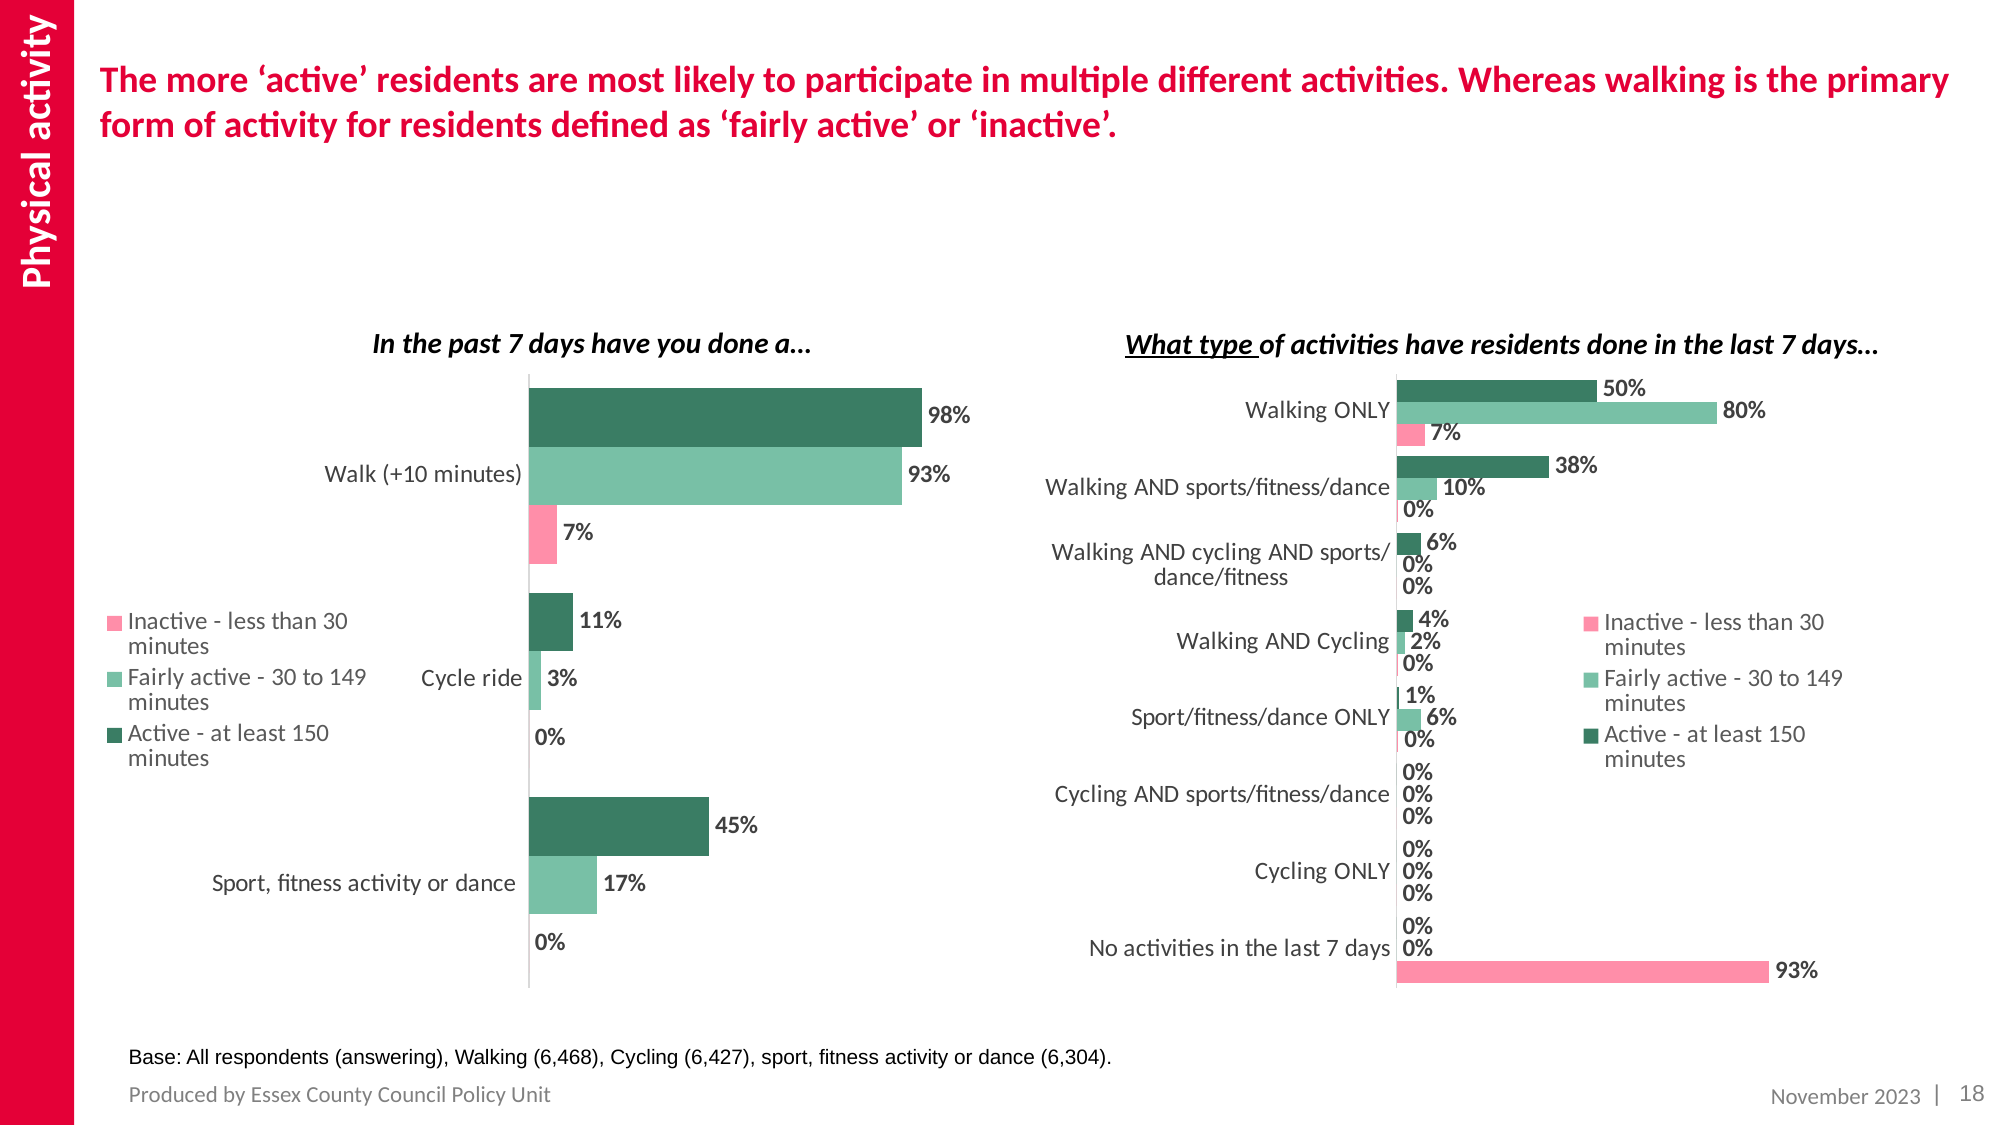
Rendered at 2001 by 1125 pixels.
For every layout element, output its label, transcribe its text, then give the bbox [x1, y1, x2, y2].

slide_number | 18 [1872, 1081, 2000, 1104]
text_box Physical activity [0, 0, 75, 1125]
chart [86, 368, 1865, 1017]
title The more ‘active’ residents are most likely to participate in multiple different activities. Whereas walking is the primary form of activity for residents defined as ‘fairly active’ or ‘inactive’. [100, 54, 1980, 230]
text_box What type of activities have residents done in the last 7 days… [1110, 317, 1908, 368]
text_box Base: All respondents (answering), Walking (6,468), Cycling (6,427), sport, fitness activity or dance (6,304). [114, 1036, 1319, 1076]
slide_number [1576, 1097, 1937, 1121]
footer Produced by Essex County Council Policy Unit [99, 1081, 1082, 1104]
text_box In the past 7 days have you done a… [357, 317, 1040, 367]
